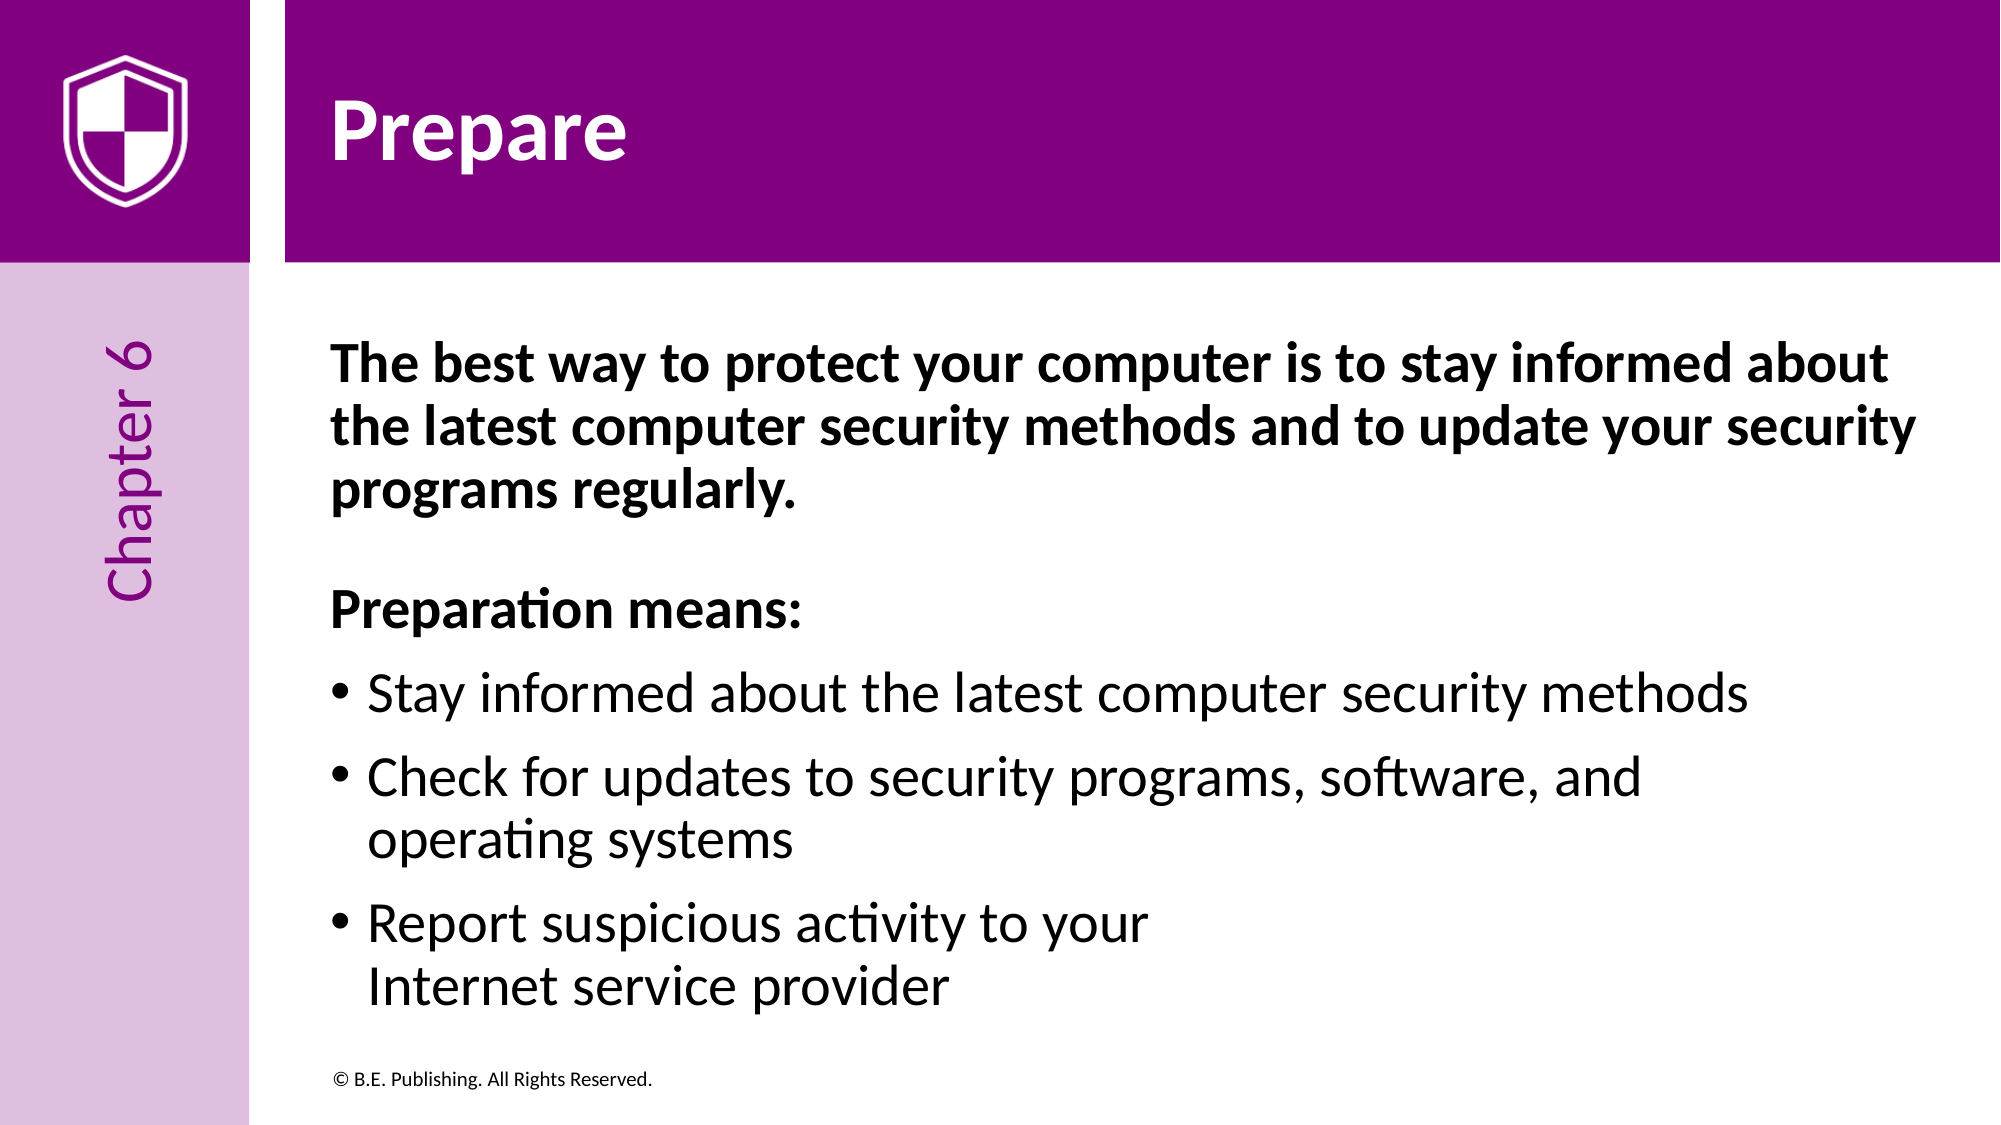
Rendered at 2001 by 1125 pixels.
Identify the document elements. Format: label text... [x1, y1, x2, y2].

picture [60, 52, 190, 210]
title Prepare [285, 0, 2000, 263]
list The best way to protect your computer is to stay informed about the latest computer security methods and to update your security programs regularly. Preparation means: Stay informed about the latest computer security methods Check for updates to security programs, software, and operating systems Report suspicious activity to your Internet service provider [285, 324, 1963, 1057]
